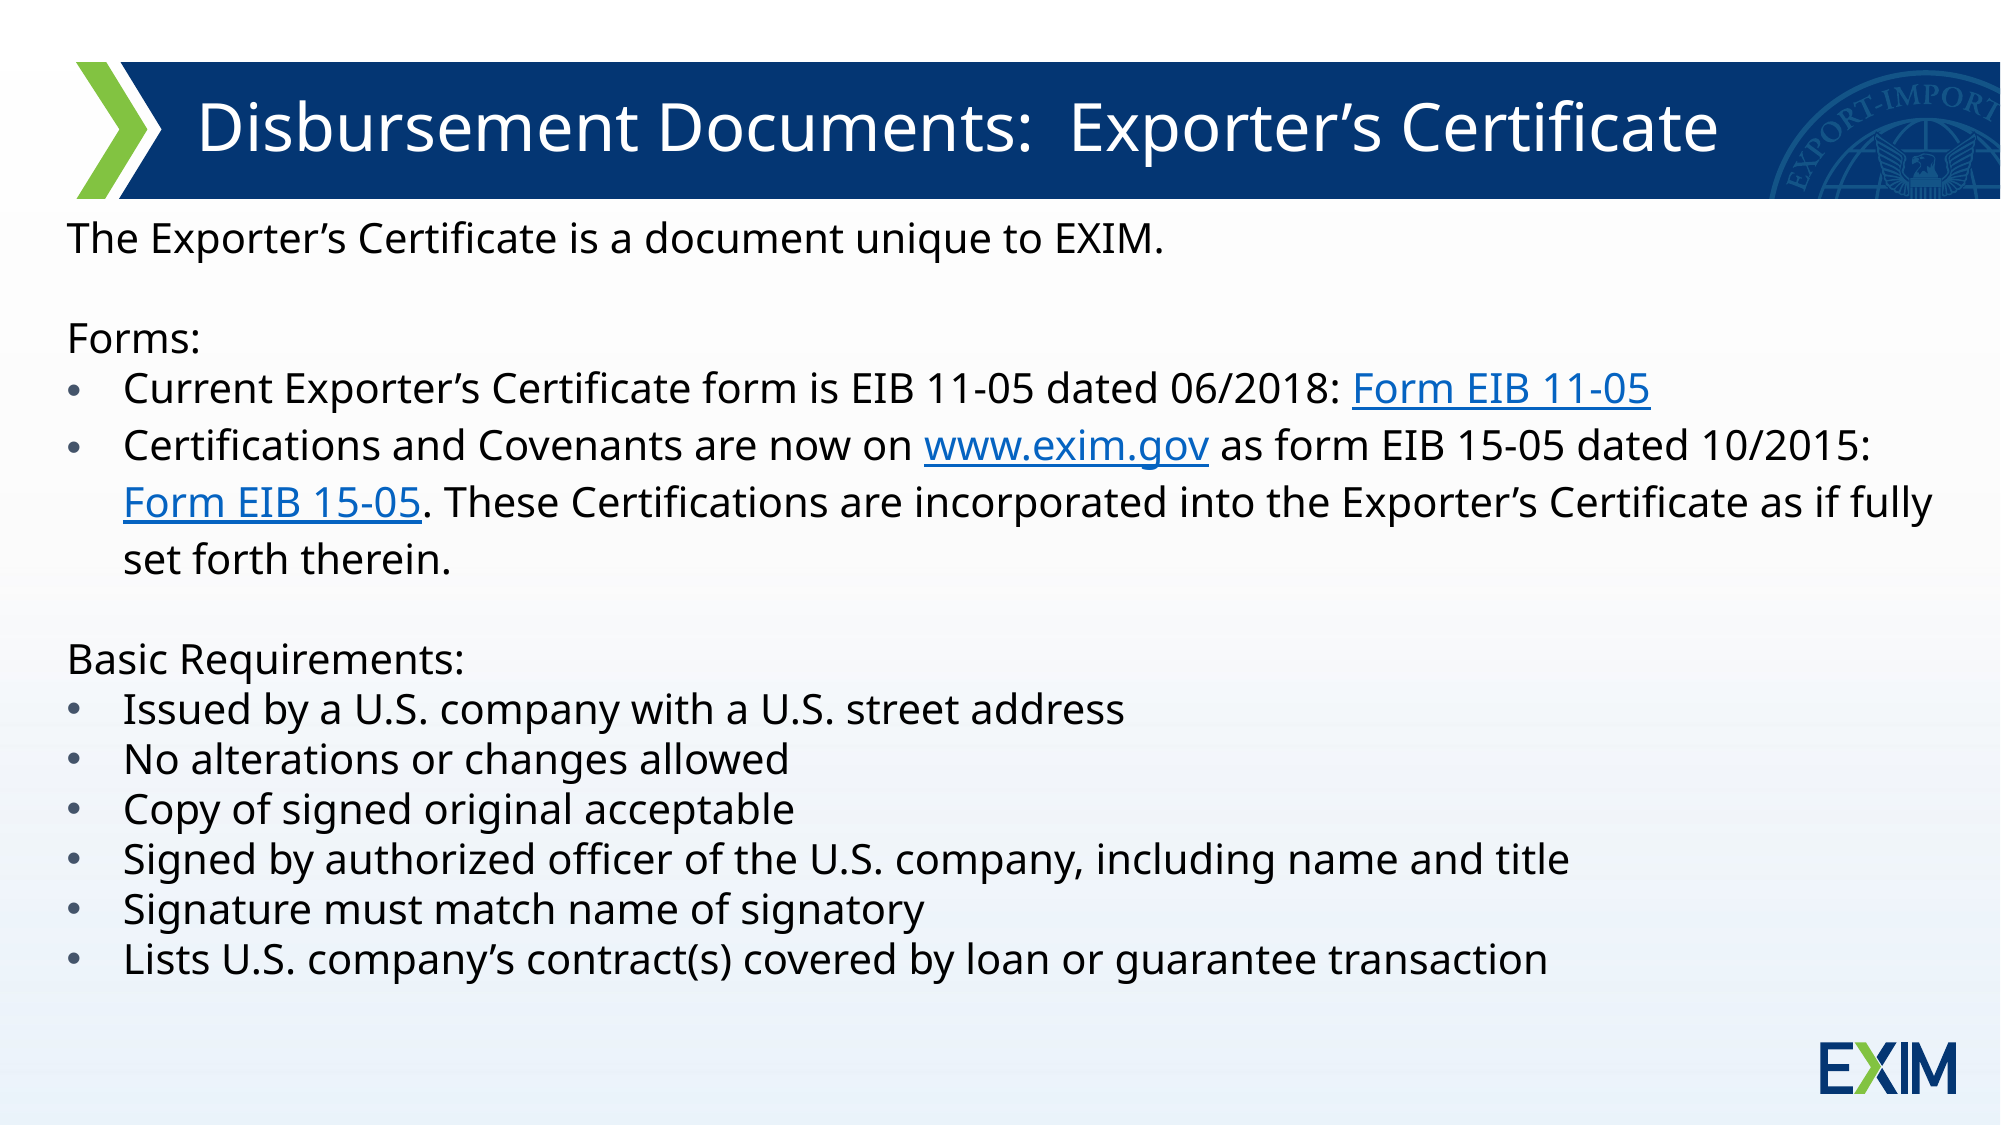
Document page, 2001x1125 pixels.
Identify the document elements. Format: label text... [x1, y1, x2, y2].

picture [0, 0, 2001, 1125]
text_box The Exporter’s Certificate is a document unique to EXIM. Forms: Current Exporter’s Certificate form is EIB 11-05 dated 06/2018: Form EIB 11-05 Certifications and Covenants are now on www.exim.gov as form EIB 15-05 dated 10/2015: Form EIB 15-05. These Certifications are incorporated into the Exporter’s Certificate as if fully set forth therein. Basic Requirements: Issued by a U.S. company with a U.S. street address No alterations or changes allowed Copy of signed original acceptable Signed by authorized officer of the U.S. company, including name and title Signature must match name of signatory Lists U.S. company’s contract(s) covered by loan or guarantee transaction [66, 211, 1959, 1033]
subtitle Disbursement Documents: Exporter’s Certificate [181, 86, 1738, 198]
